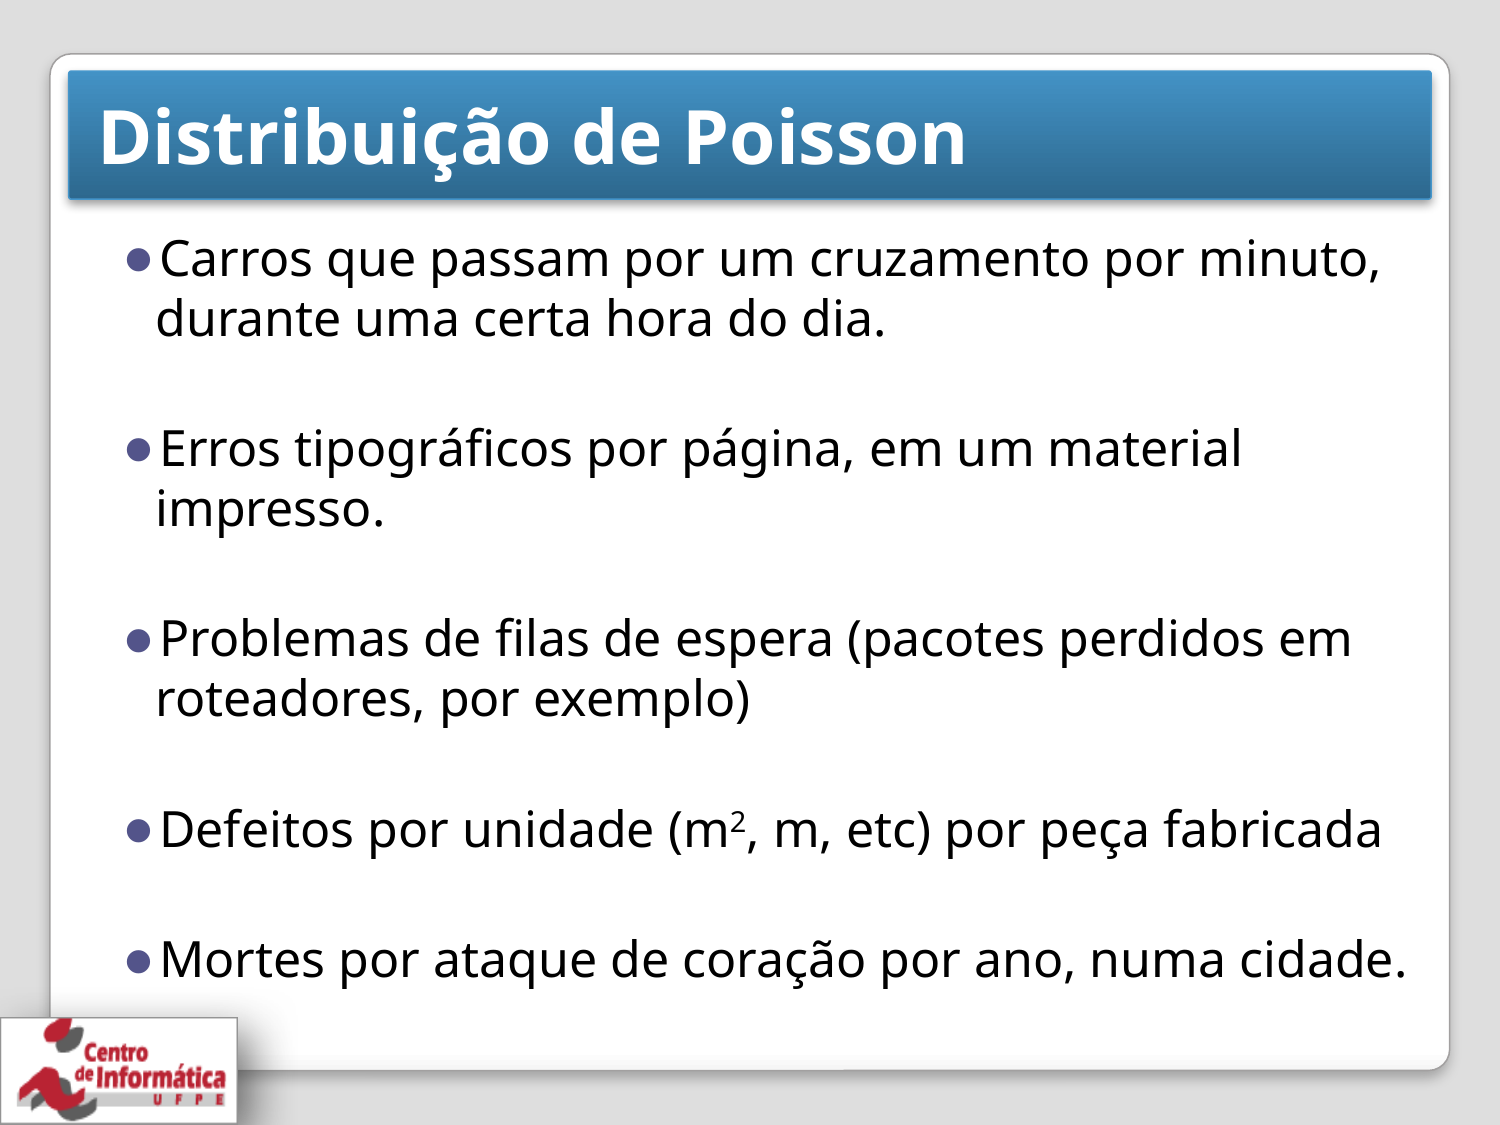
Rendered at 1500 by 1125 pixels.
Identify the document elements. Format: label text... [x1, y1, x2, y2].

title Distribuição de Poisson [82, 70, 1425, 200]
picture [0, 1017, 238, 1125]
list Carros que passam por um cruzamento por minuto, durante uma certa hora do dia. Erros tipográficos por página, em um material impresso. Problemas de filas de espera (pacotes perdidos em roteadores, por exemplo) Defeitos por unidade (m2, m, etc) por peça fabricada Mortes por ataque de coração por ano, numa cidade. [82, 210, 1425, 1008]
